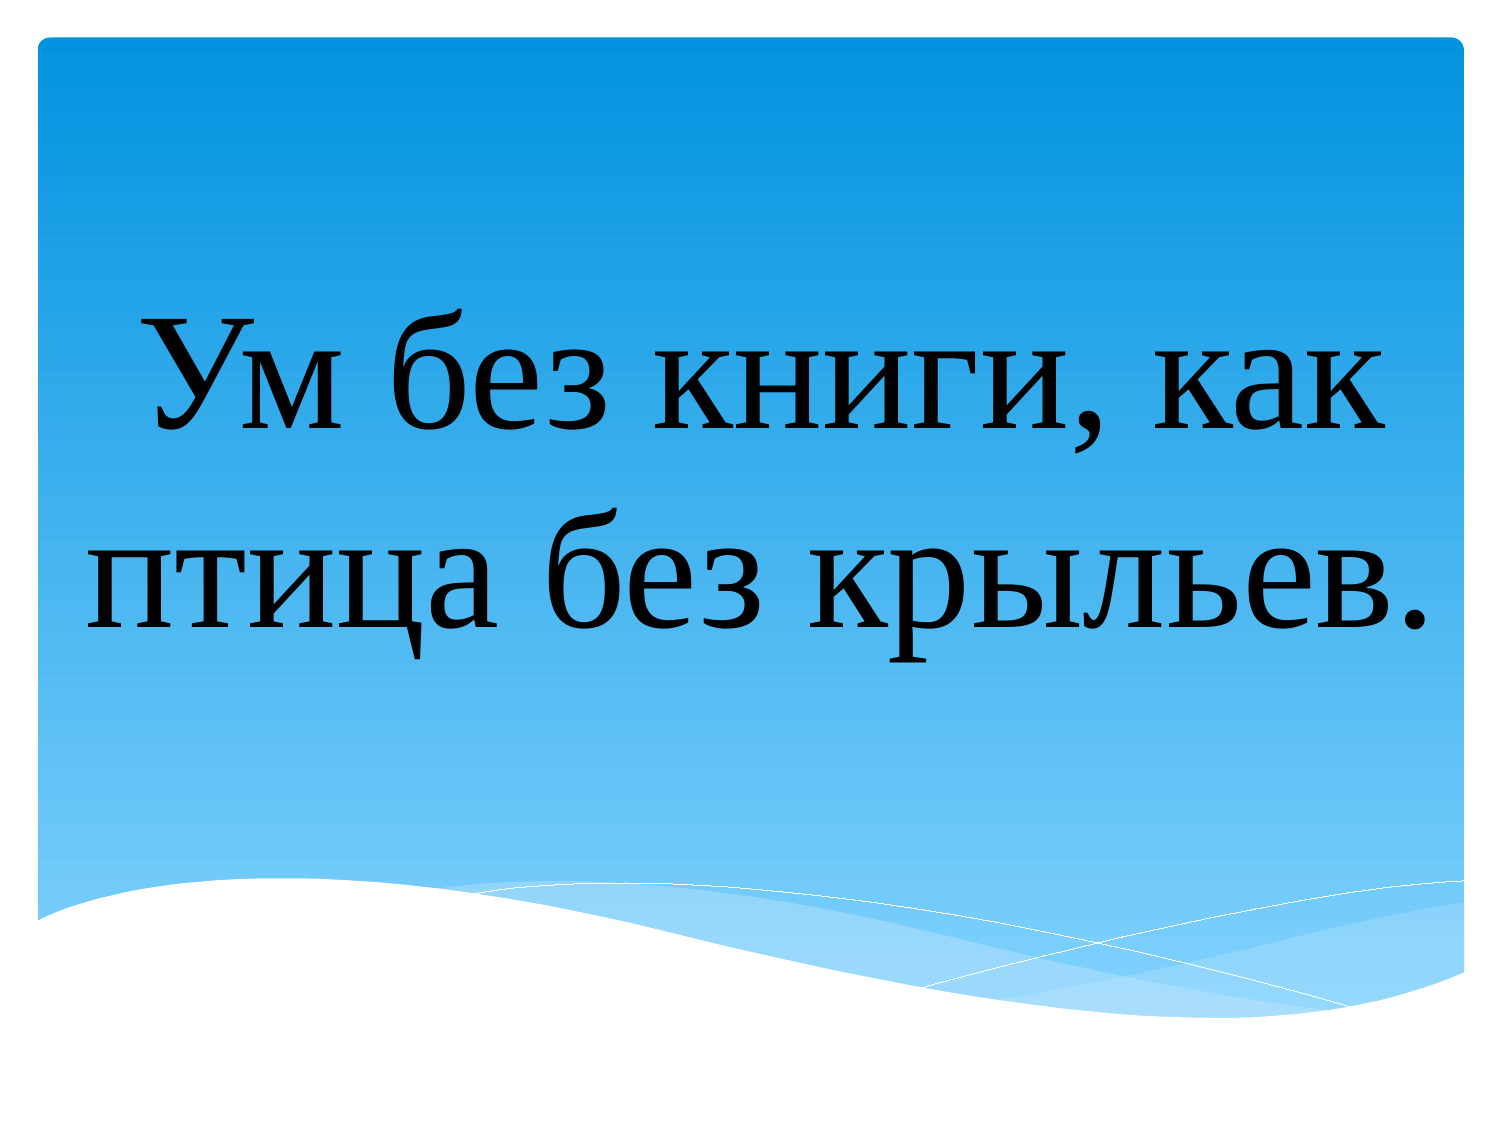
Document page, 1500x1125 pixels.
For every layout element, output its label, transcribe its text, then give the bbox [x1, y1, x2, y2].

title Ум без книги, как птица без крыльев. [41, 302, 1483, 669]
